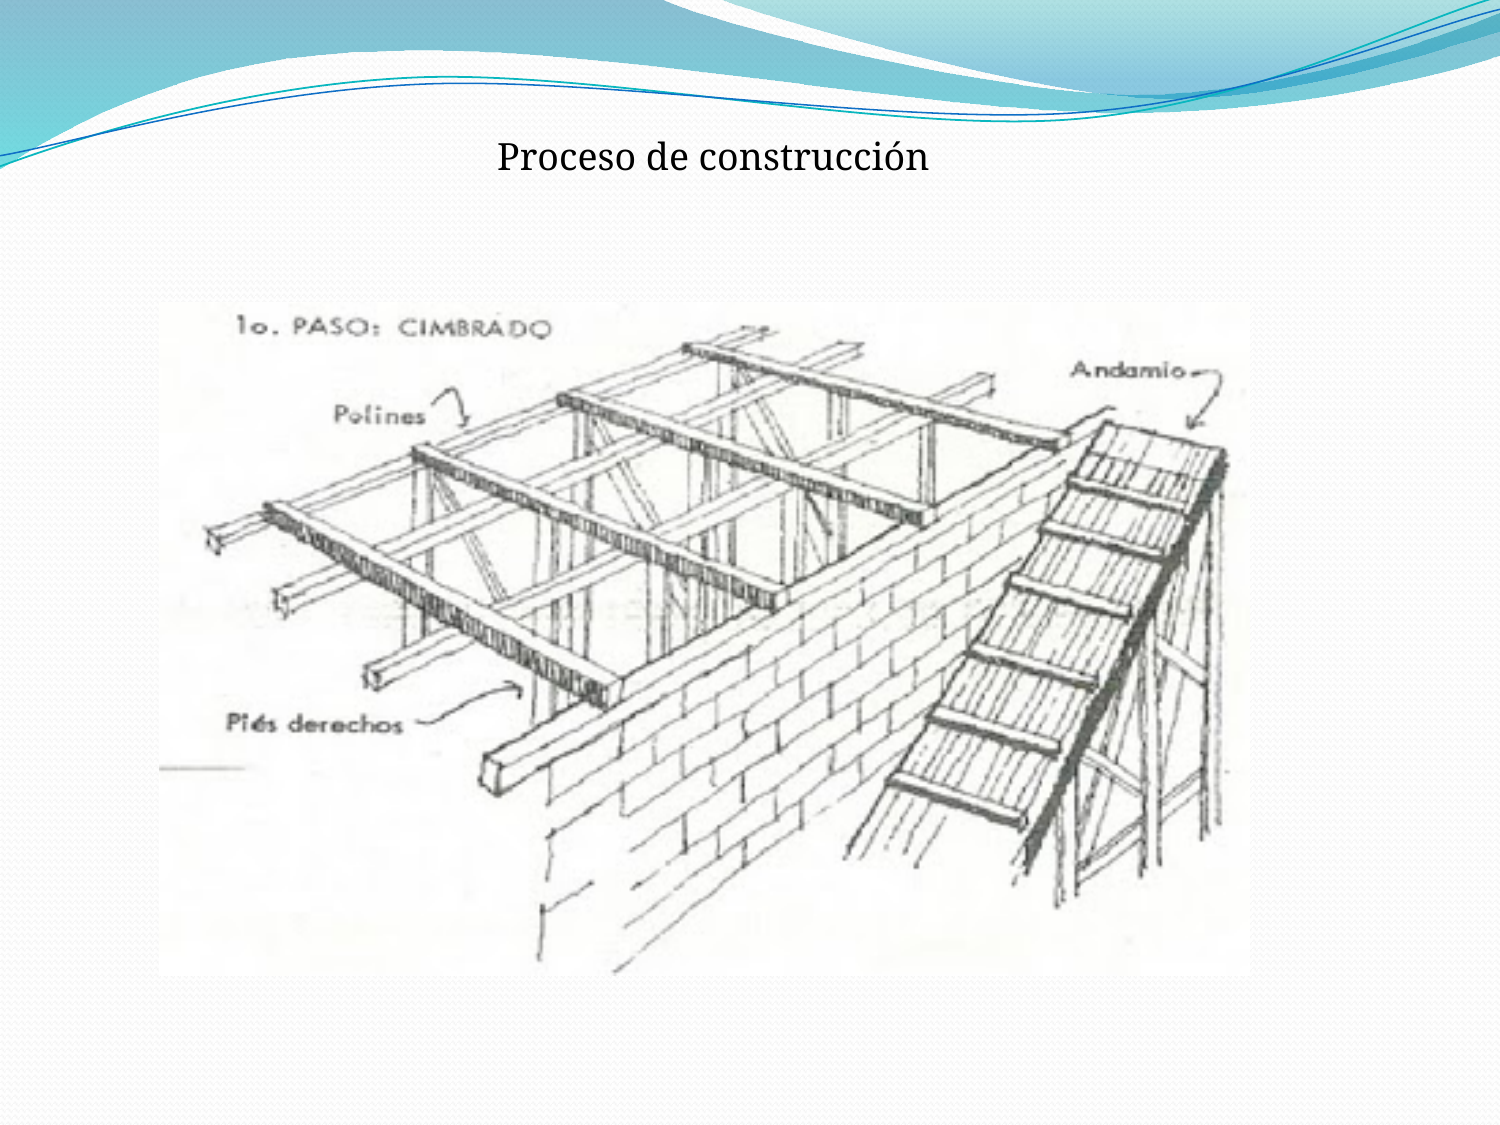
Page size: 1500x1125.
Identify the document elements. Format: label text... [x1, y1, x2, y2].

picture [159, 302, 1250, 977]
text_box Proceso de construcción [482, 125, 946, 186]
